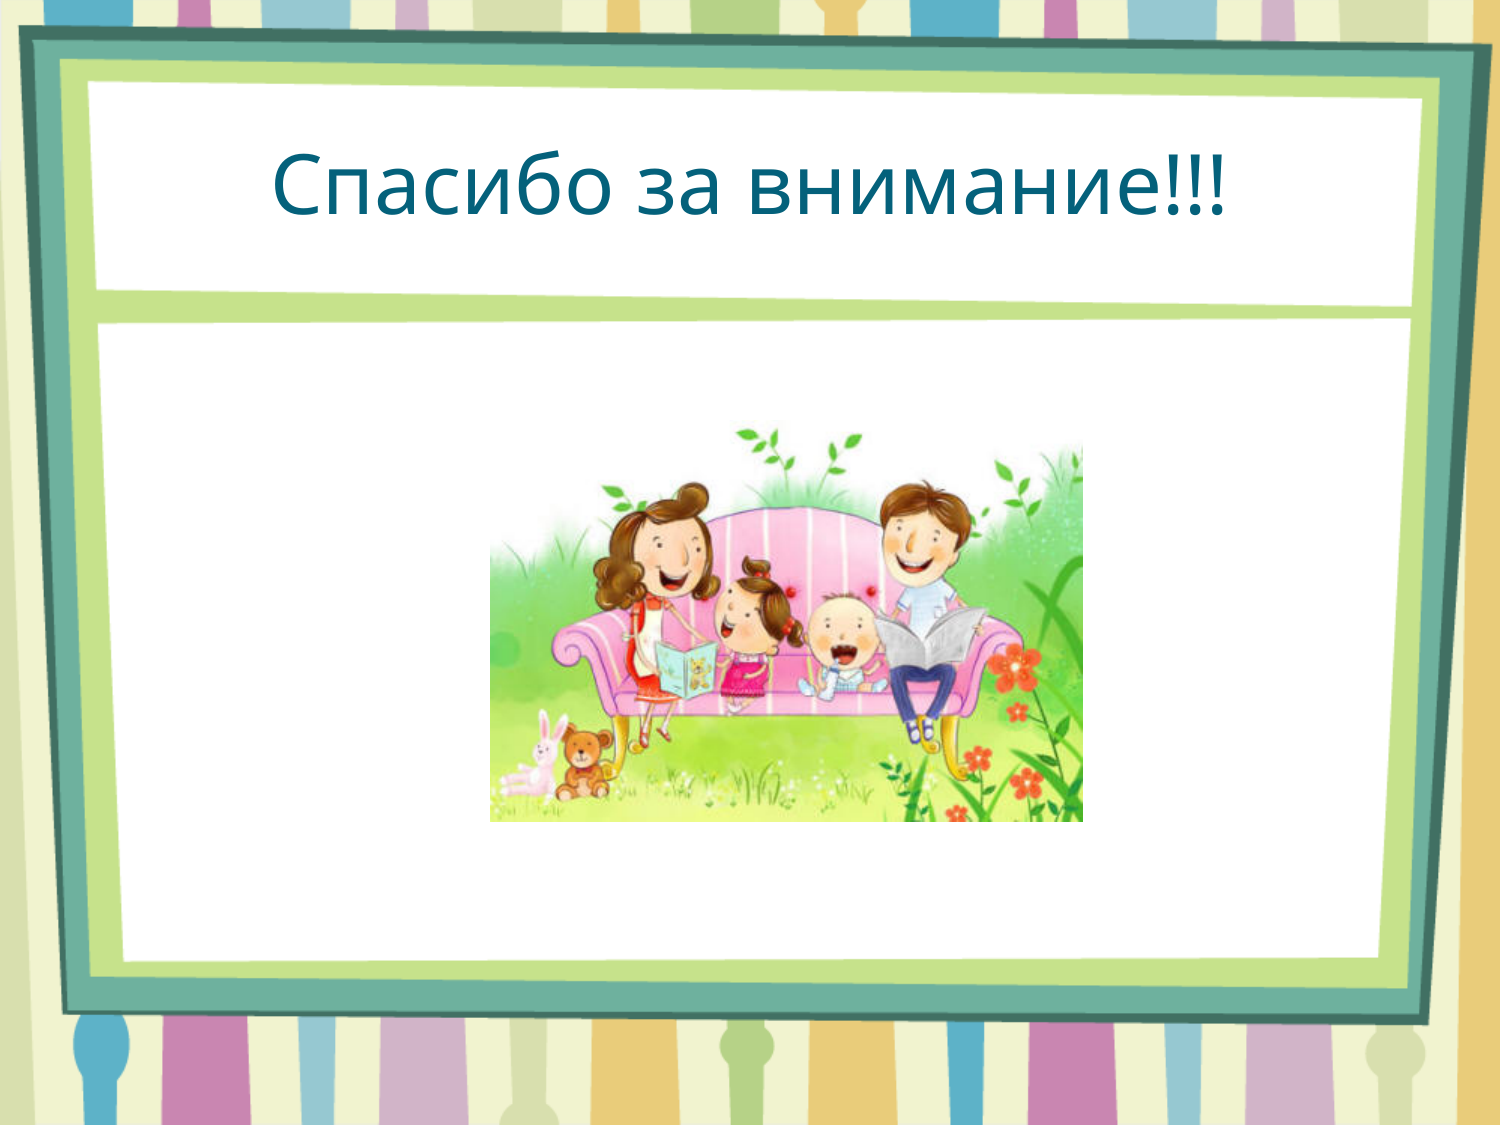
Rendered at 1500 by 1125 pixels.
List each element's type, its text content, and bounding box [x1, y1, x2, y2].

picture [0, 0, 1500, 1125]
title Спасибо за внимание!!! [74, 87, 1426, 276]
